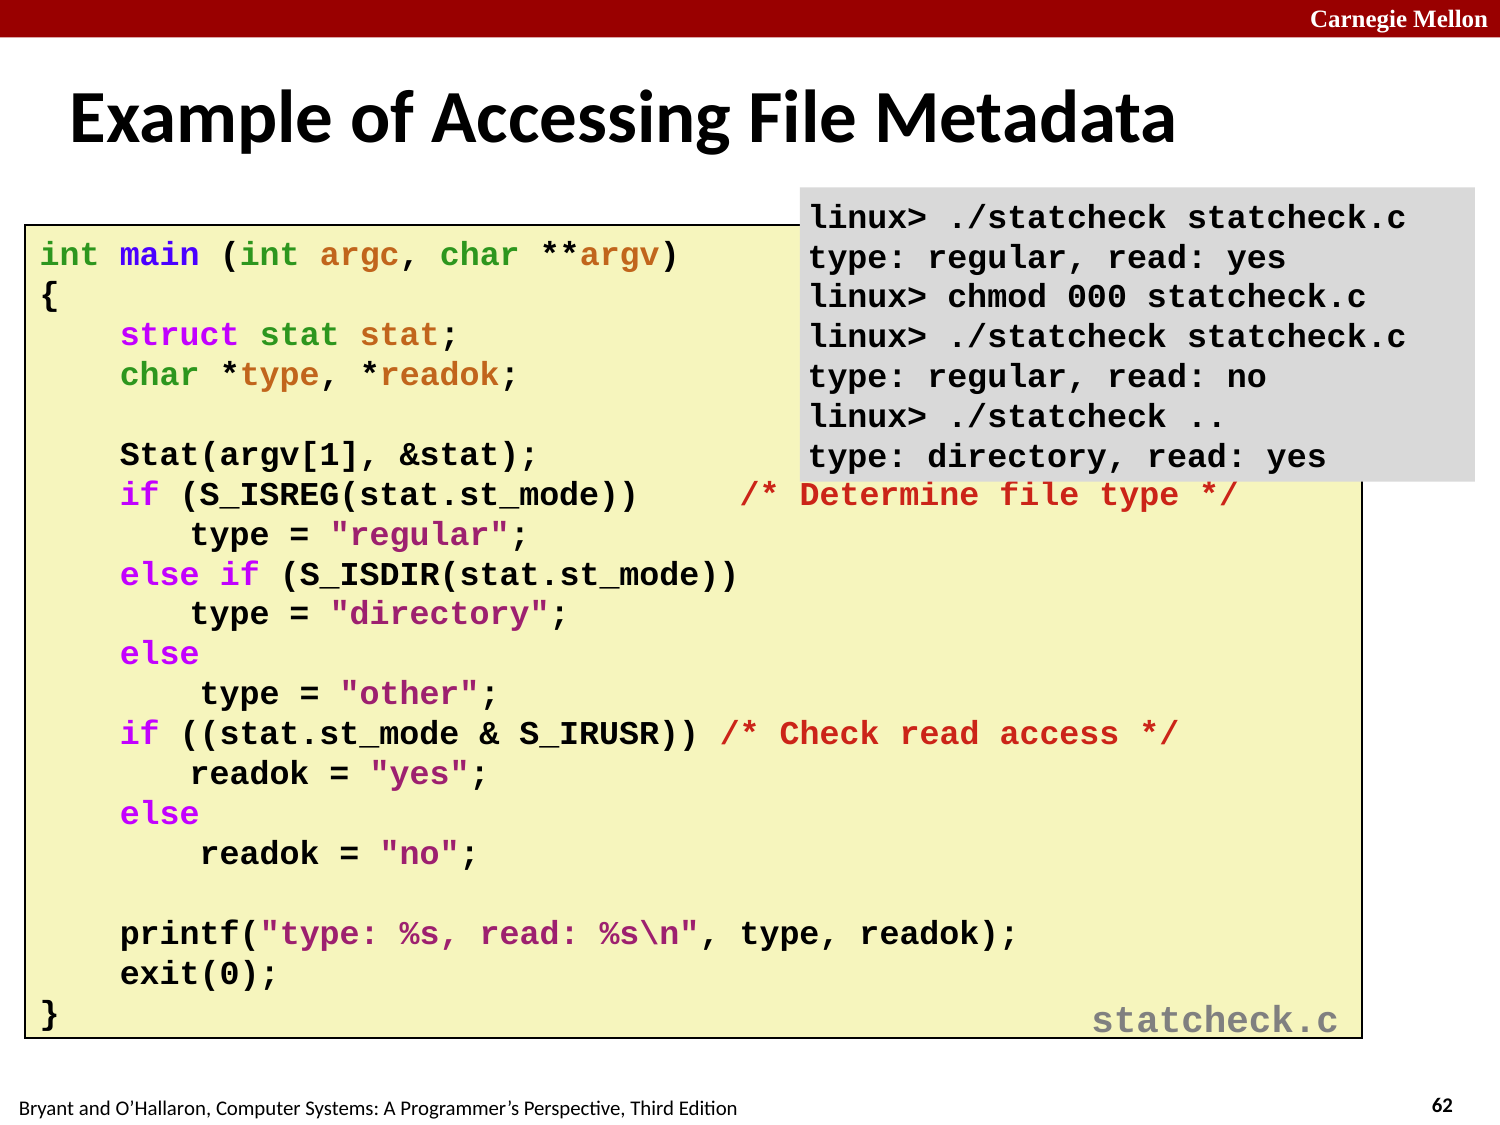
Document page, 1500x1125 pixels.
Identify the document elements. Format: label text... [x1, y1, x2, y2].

title Example of Accessing File Metadata [54, 49, 1301, 176]
text_box int main (int argc, char **argv) { struct stat stat; char *type, *readok; Stat(argv[1], &stat); if (S_ISREG(stat.st_mode)) /* Determine file type */ type = "regular"; else if (S_ISDIR(stat.st_mode)) type = "directory"; else type = "other"; if ((stat.st_mode & S_IRUSR)) /* Check read access */ readok = "yes"; else readok = "no"; printf("type: %s, read: %s\n", type, readok); exit(0); } [24, 224, 1363, 1039]
text_box statcheck.c [1076, 987, 1354, 1048]
text_box linux> ./statcheck statcheck.c type: regular, read: yes linux> chmod 000 statcheck.c linux> ./statcheck statcheck.c type: regular, read: no linux> ./statcheck .. type: directory, read: yes [799, 187, 1475, 482]
